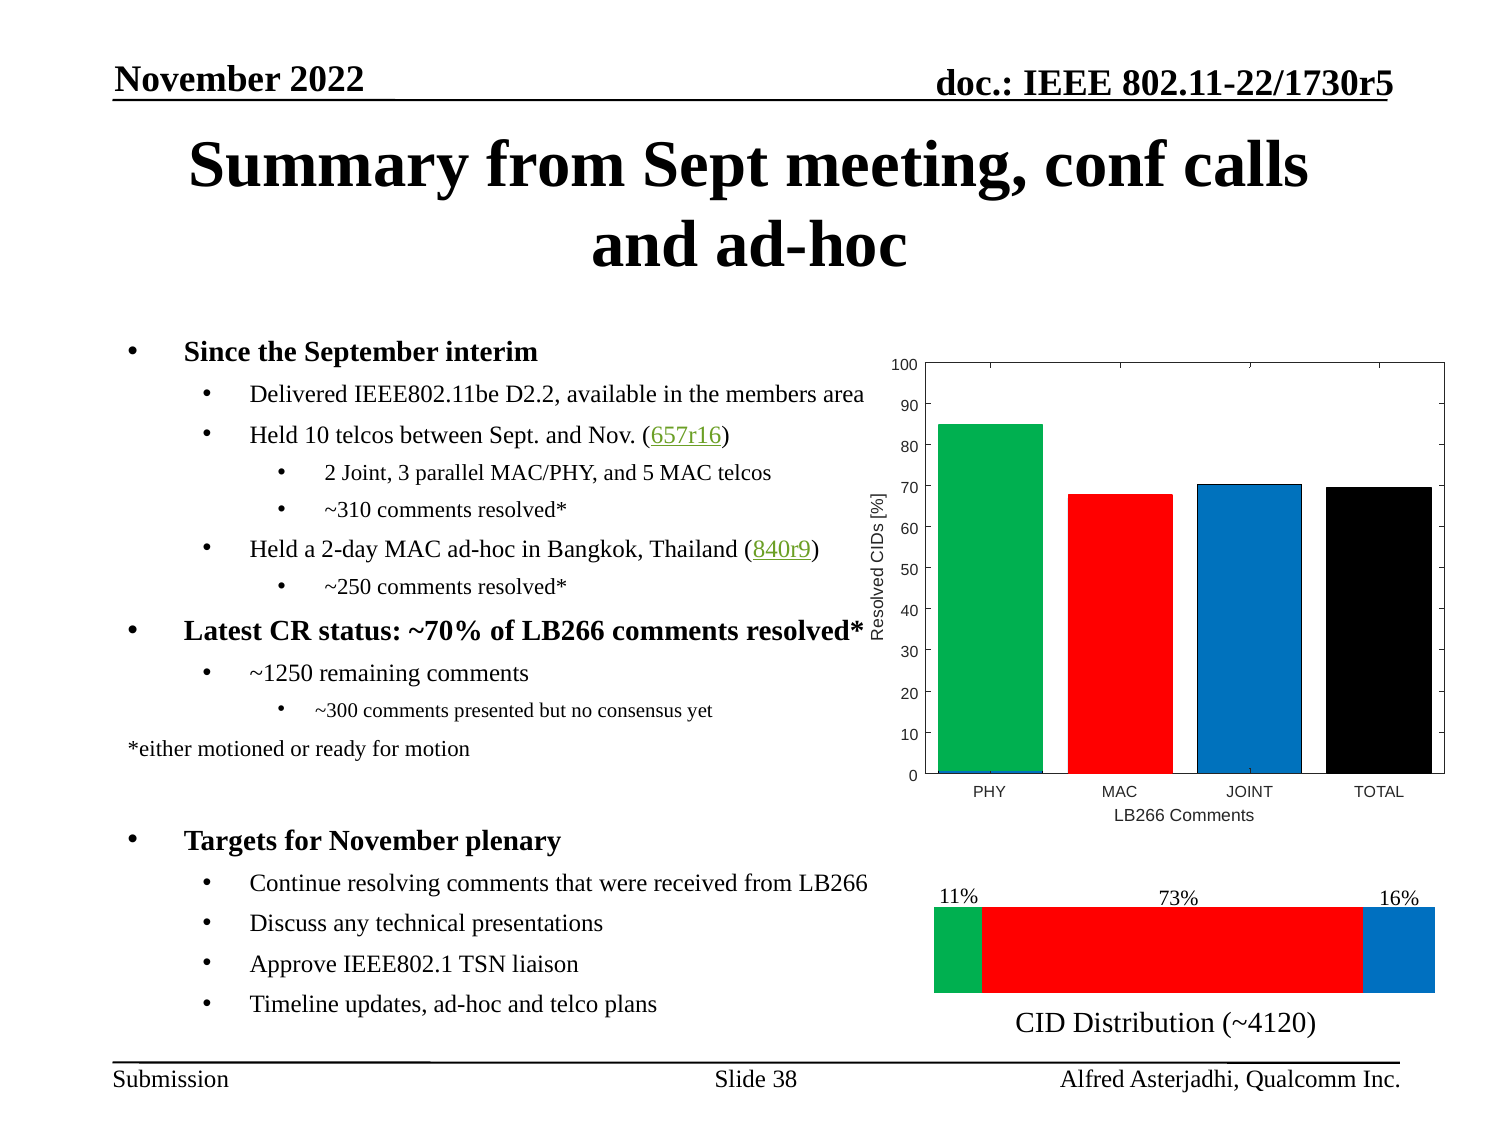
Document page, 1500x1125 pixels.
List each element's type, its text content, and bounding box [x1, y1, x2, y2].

list Since the September interim Delivered IEEE802.11be D2.2, available in the members area Held 10 telcos between Sept. and Nov. (657r16) 2 Joint, 3 parallel MAC/PHY, and 5 MAC telcos ~310 comments resolved* Held a 2-day MAC ad-hoc in Bangkok, Thailand (840r9) ~250 comments resolved* Latest CR status: ~70% of LB266 comments resolved* ~1250 remaining comments ~300 comments presented but no consensus yet *either motioned or ready for motion Targets for November plenary Continue resolving comments that were received from LB266 Discuss any technical presentations Approve IEEE802.1 TSN liaison Timeline updates, ad-hoc and telco plans [112, 324, 1388, 1063]
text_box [837, 324, 1500, 828]
slide_number Slide 38 [712, 1061, 800, 1123]
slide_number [114, 54, 423, 100]
footer Alfred Asterjadhi, Qualcomm Inc. [878, 1061, 1402, 1093]
title Summary from Sept meeting, conf calls and ad-hoc [112, 112, 1388, 288]
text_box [923, 874, 1435, 1047]
